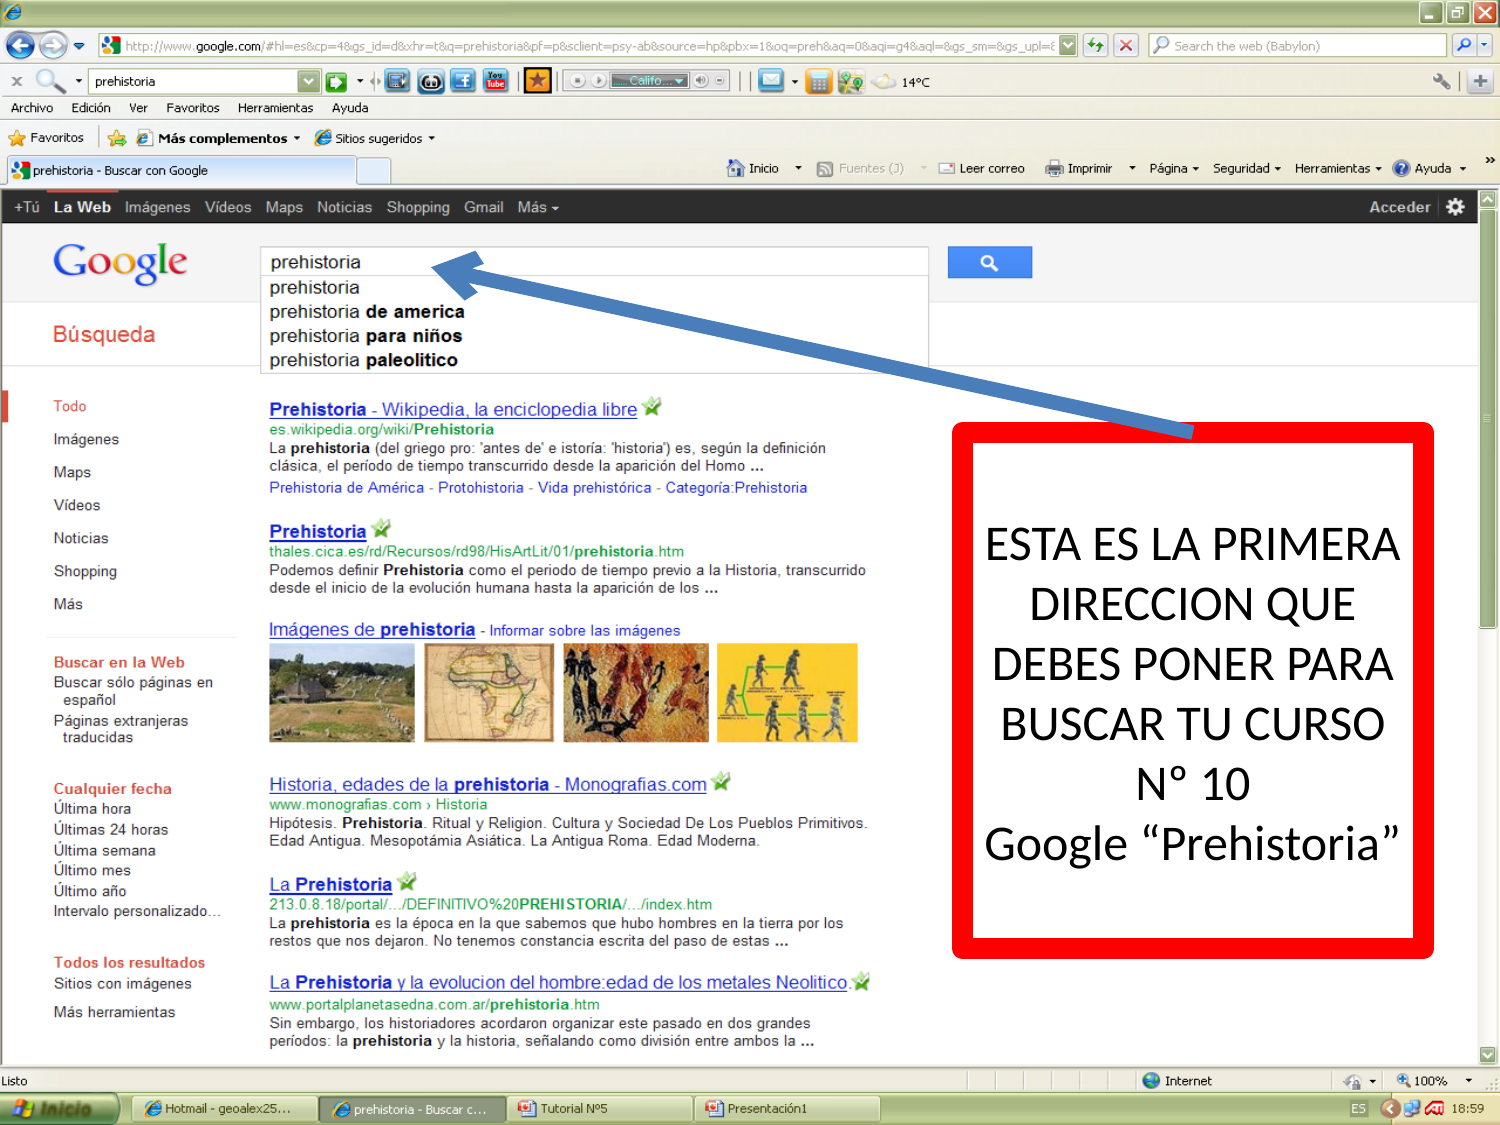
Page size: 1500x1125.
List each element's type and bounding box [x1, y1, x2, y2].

text_box [430, 266, 1194, 433]
picture [0, 0, 1500, 1125]
